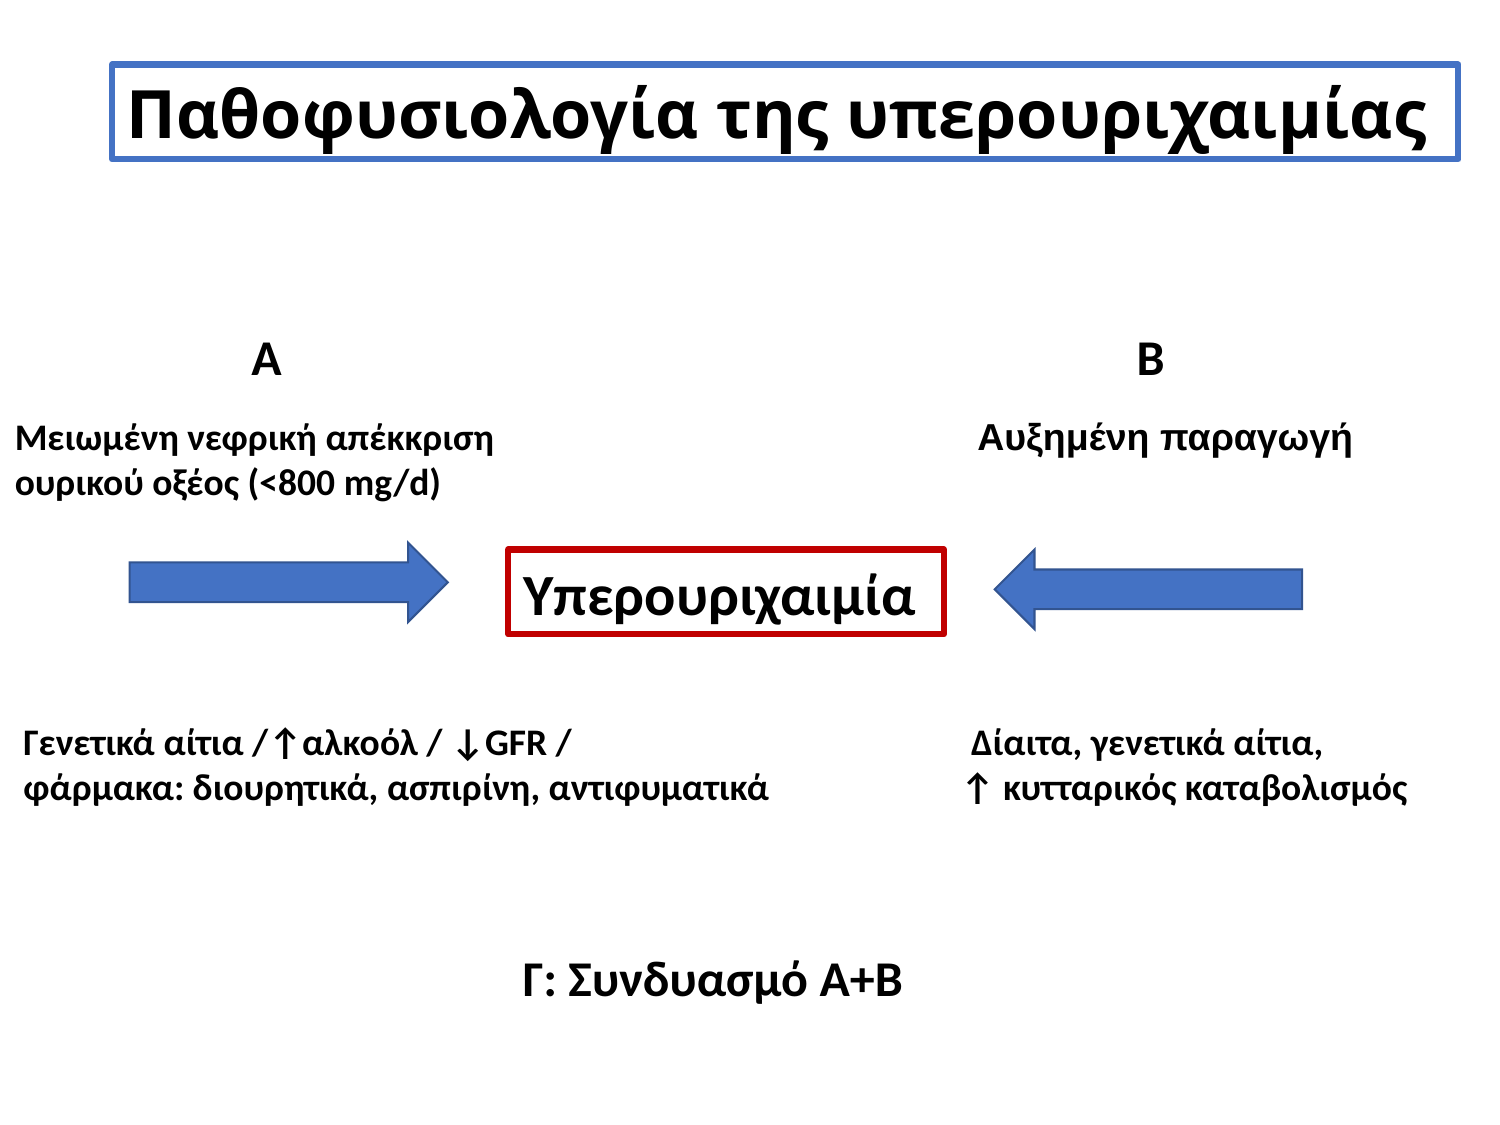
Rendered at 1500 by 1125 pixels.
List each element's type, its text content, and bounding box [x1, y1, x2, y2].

text_box Δίαιτα, γενετικά αίτια, ↑ κυτταρικός καταβολισμός [945, 710, 1448, 816]
text_box Μειωμένη νεφρική απέκκριση ουρικού οξέος (<800 mg/d) [0, 405, 518, 511]
text_box [993, 547, 1304, 632]
text_box Α [236, 317, 297, 393]
text_box Γενετικά αίτια /↑αλκοόλ / ↓GFR / φάρμακα: διουρητικά, ασπιρίνη, αντιφυματικά [0, 710, 786, 816]
text_box Υπερουριχαιμία [508, 549, 944, 635]
text_box Αυξημένη παραγωγή [962, 405, 1369, 465]
text_box Παθοφυσιολογία της υπερουριχαιμίας [112, 64, 1459, 160]
text_box [128, 540, 450, 625]
text_box Β [1121, 317, 1180, 393]
text_box Γ: Συνδυασμό Α+Β [508, 939, 918, 1015]
